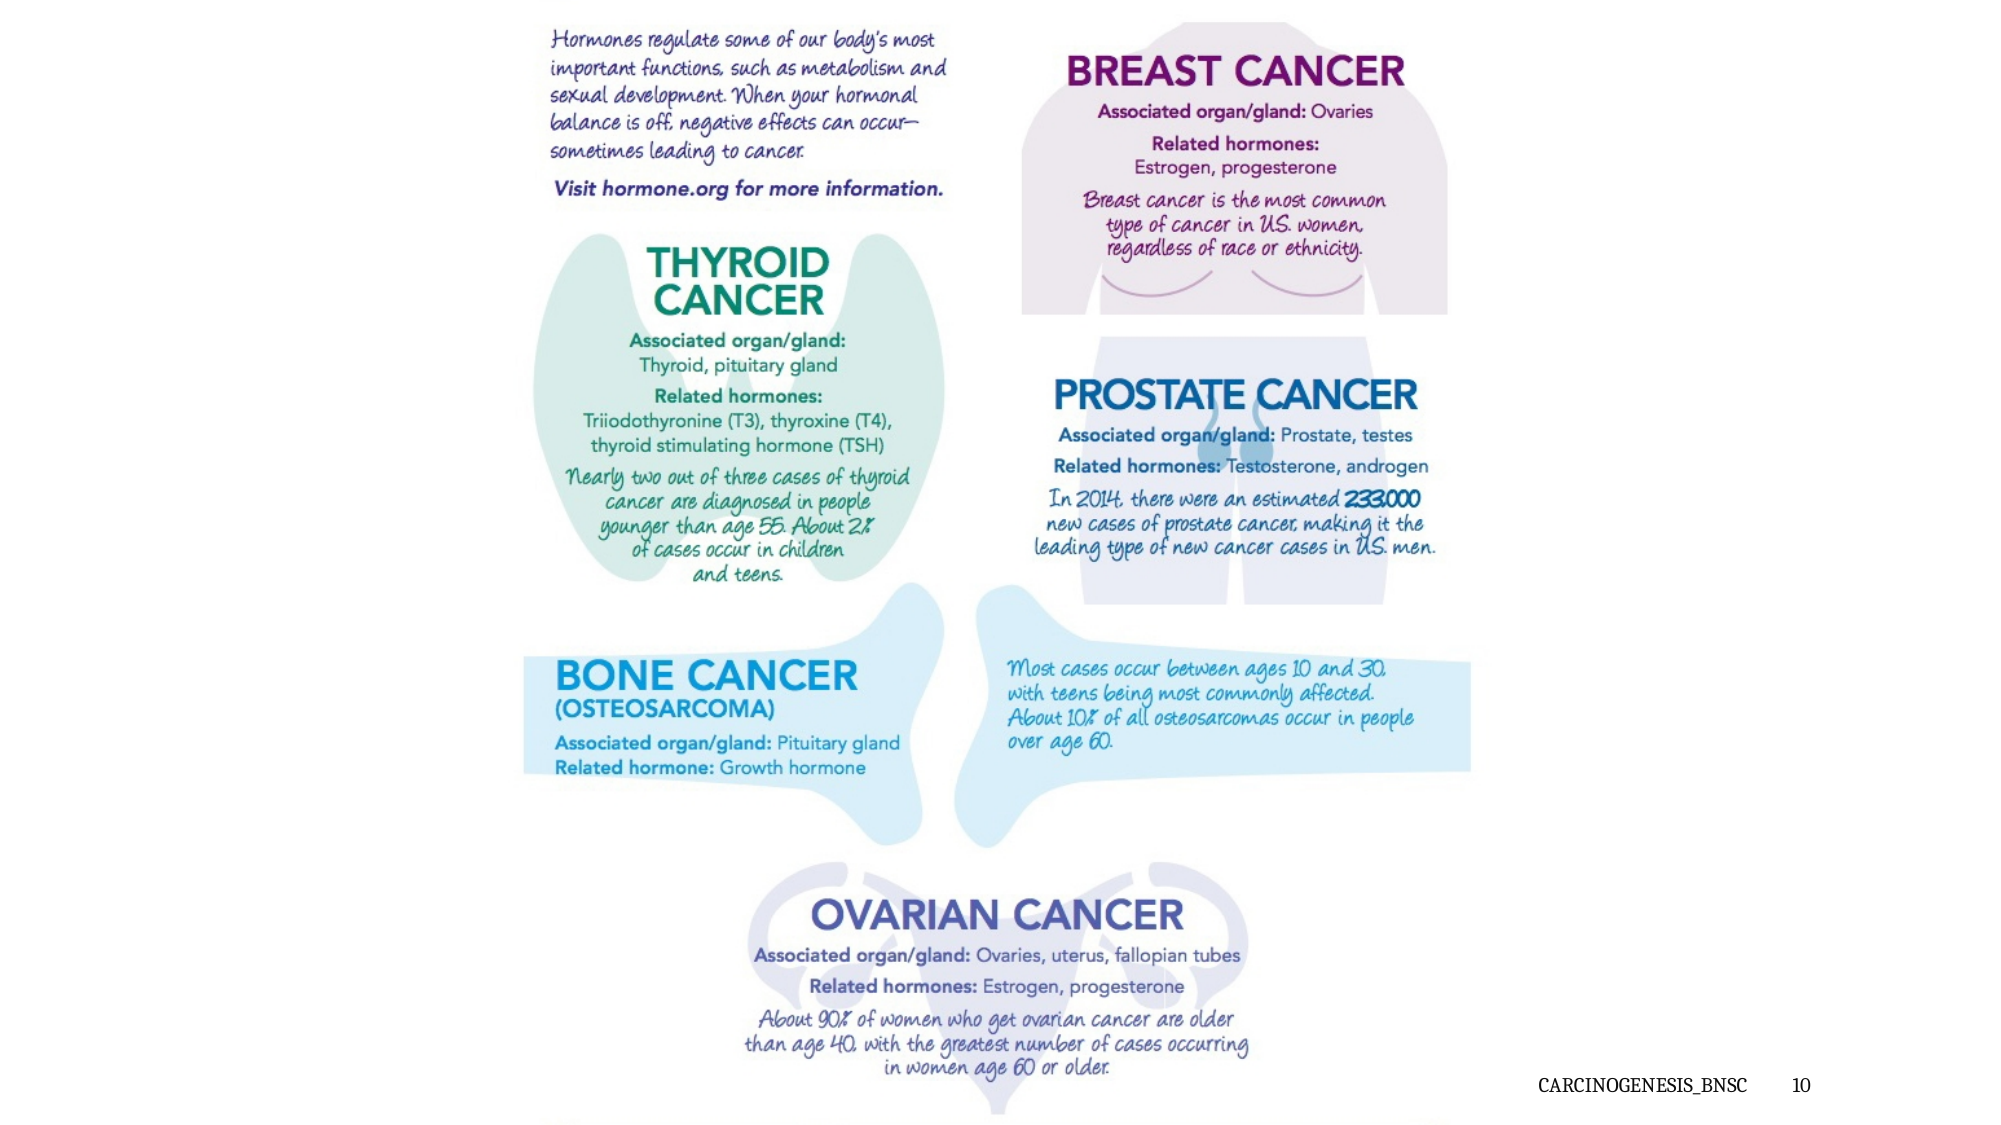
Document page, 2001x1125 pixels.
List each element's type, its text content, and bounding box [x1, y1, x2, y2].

footer Carcinogenesis_bnsc [1508, 1061, 1763, 1107]
slide_number 10 [1777, 1061, 1938, 1107]
picture [497, 0, 1502, 1125]
